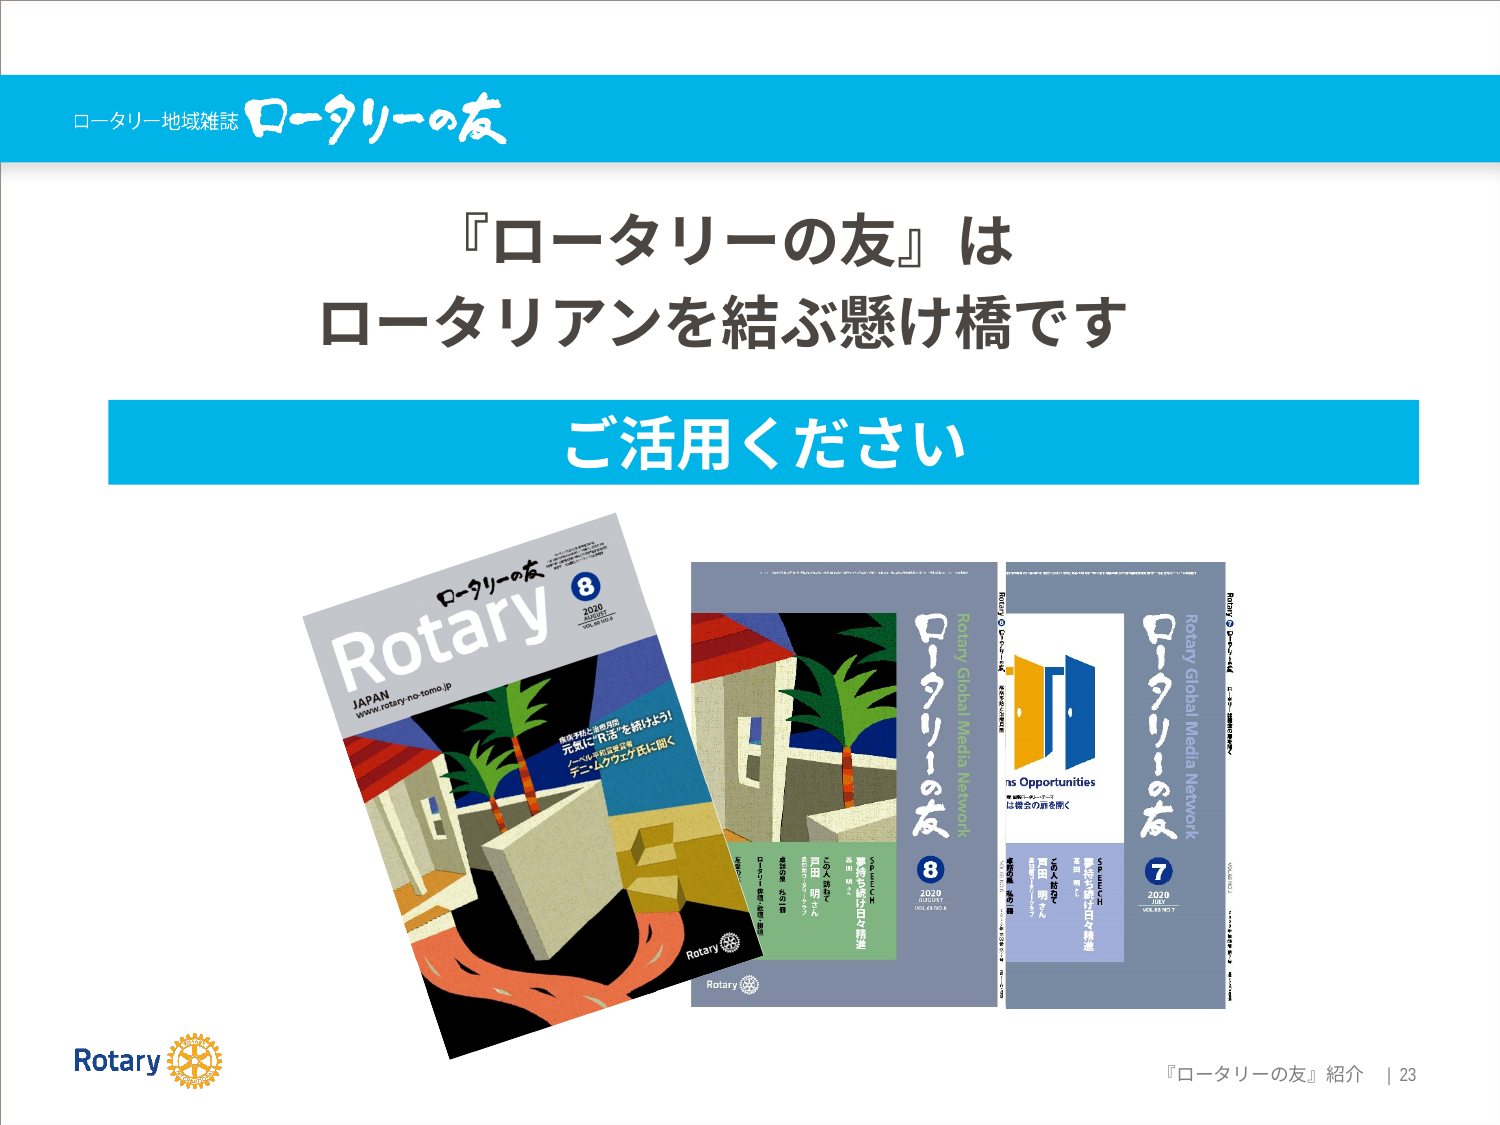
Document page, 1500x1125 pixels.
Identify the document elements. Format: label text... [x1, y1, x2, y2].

text_box 『ロータリーの友』は ロータリアンを結ぶ懸け橋です [150, 197, 1296, 399]
picture [303, 513, 1234, 1059]
text_box ご活用ください [108, 399, 1420, 485]
picture [75, 1033, 222, 1089]
